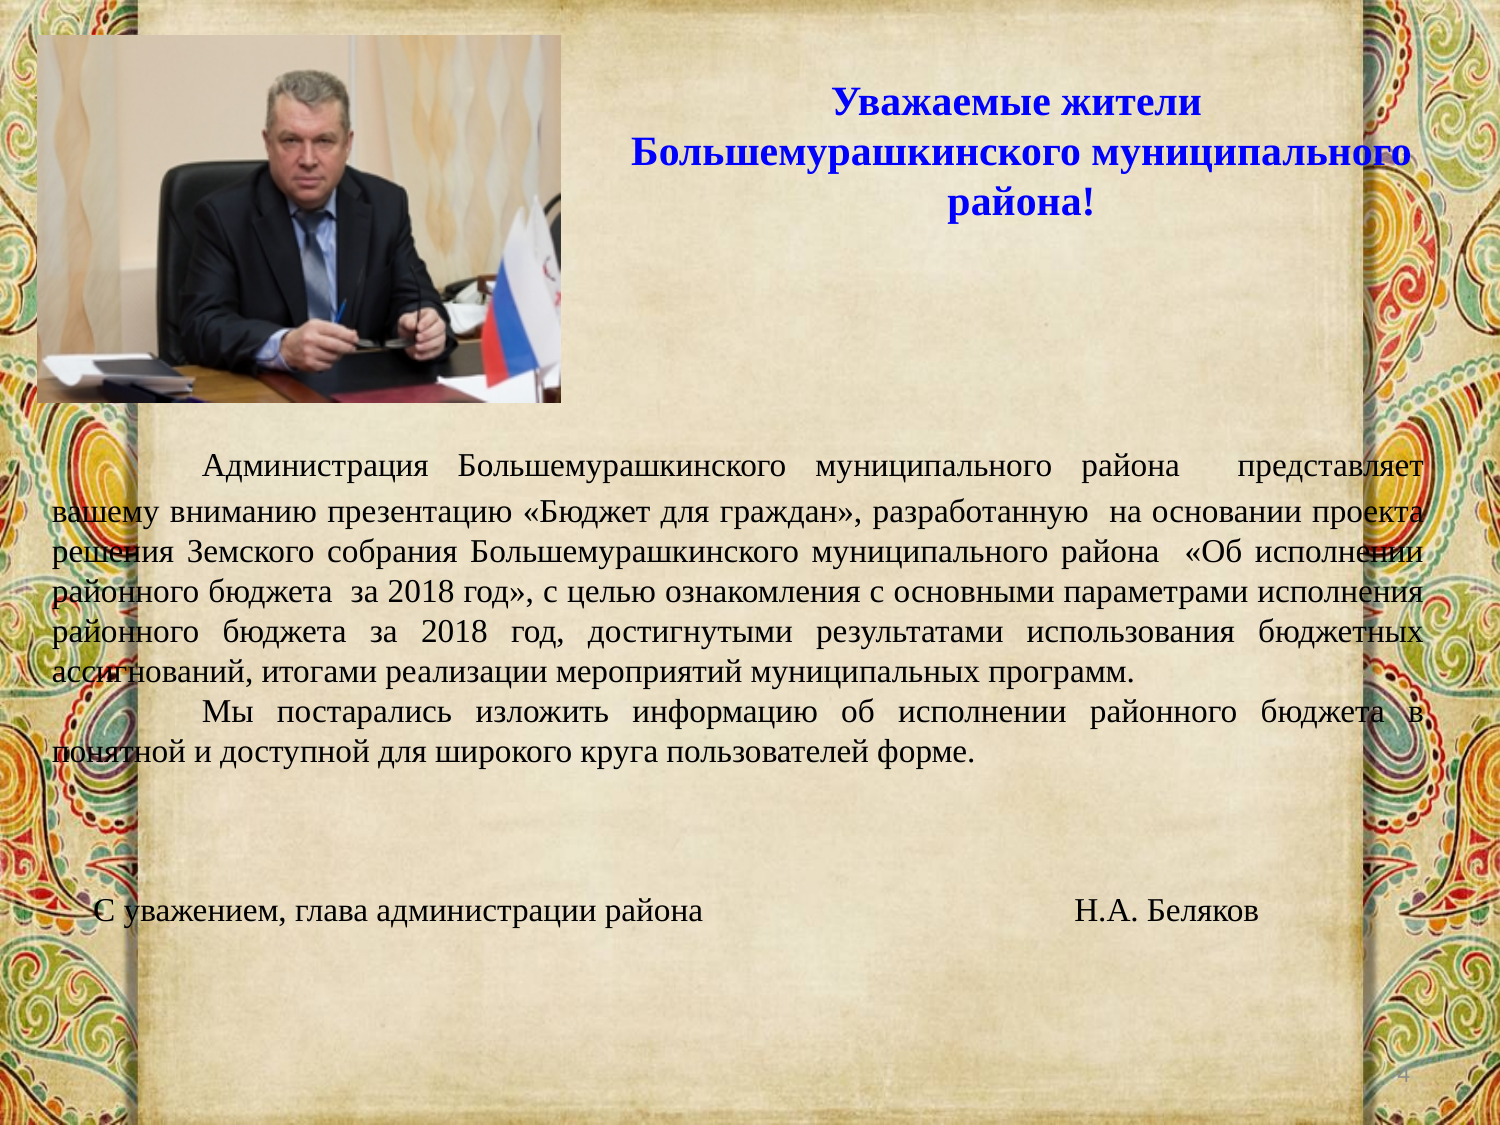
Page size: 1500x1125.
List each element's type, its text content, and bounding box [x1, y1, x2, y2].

slide_number 4 [1074, 1042, 1425, 1103]
picture [0, 0, 1500, 1125]
text_box Администрация Большемурашкинского муниципального района представляет вашему вниманию презентацию «Бюджет для граждан», разработанную на основании проекта решения Земского собрания Большемурашкинского муниципального района «Об исполнении районного бюджета за 2018 год», с целью ознакомления с основными параметрами исполнения районного бюджета за 2018 год, достигнутыми результатами использования бюджетных ассигнований, итогами реализации мероприятий муниципальных программ. Мы постарались изложить информацию об исполнении районного бюджета в понятной и доступной для широкого круга пользователей форме. С уважением, глава администрации района Н.А. Беляков [37, 402, 1441, 988]
text_box Уважаемые жители Большемурашкинского муниципального района! [566, 66, 1483, 232]
